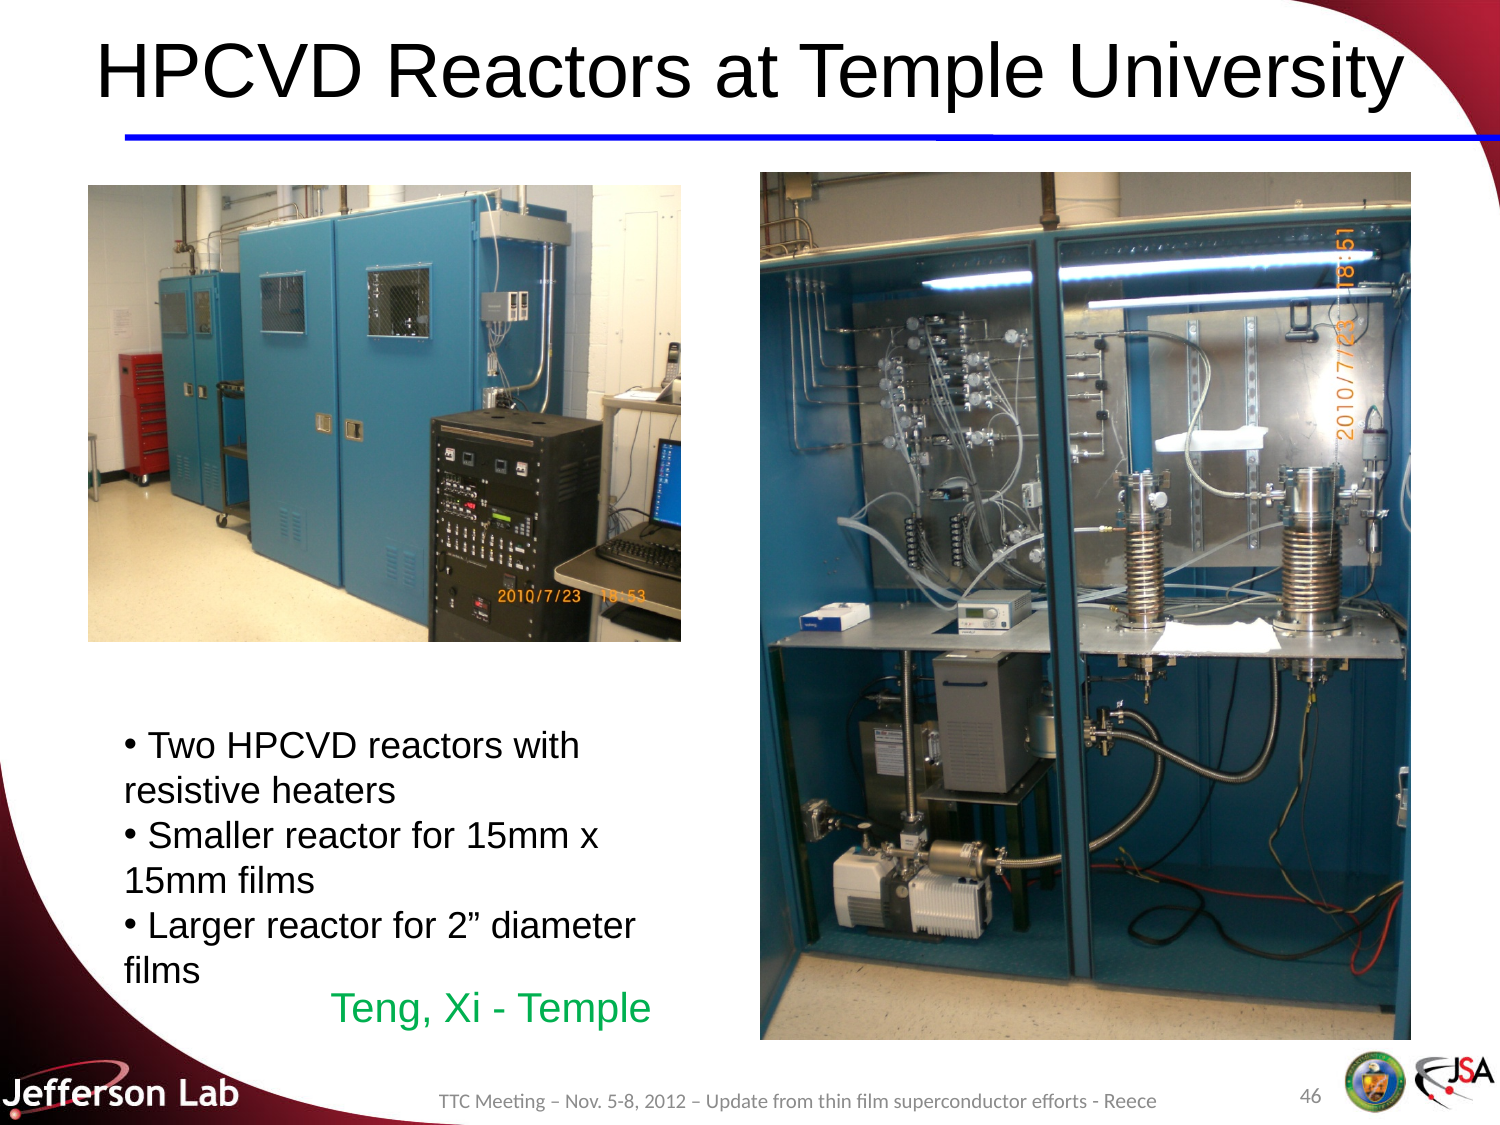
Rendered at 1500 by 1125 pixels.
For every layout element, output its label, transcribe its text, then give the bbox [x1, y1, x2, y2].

text_box Teng, Xi - Temple [315, 973, 668, 1039]
picture [0, 134, 1500, 1125]
text_box HPCVD Reactors at Temple University [0, 0, 1500, 134]
text_box Two HPCVD reactors with resistive heaters Smaller reactor for 15mm x 15mm films Larger reactor for 2” diameter films [109, 713, 669, 999]
